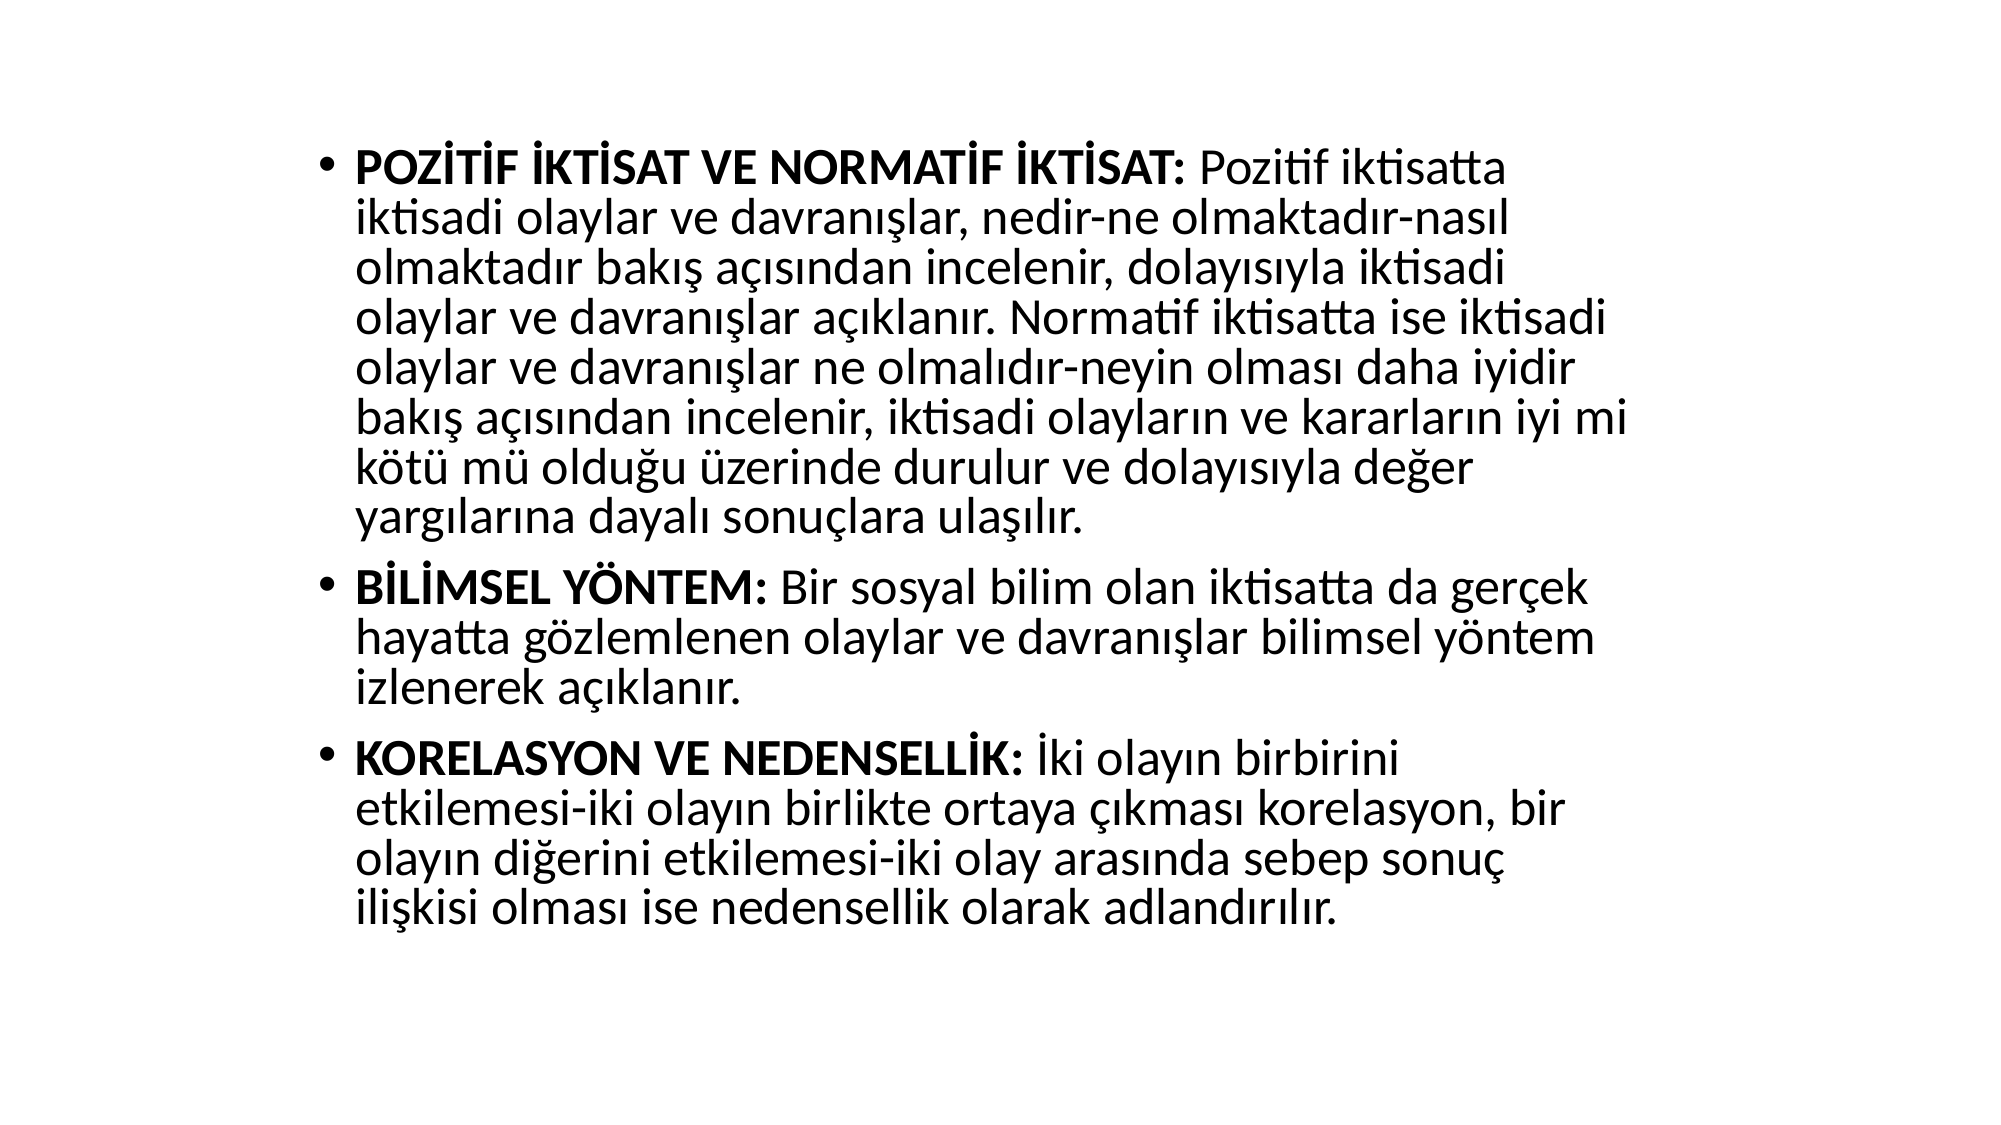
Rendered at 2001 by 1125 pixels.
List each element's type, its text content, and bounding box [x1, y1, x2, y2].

list POZİTİF İKTİSAT VE NORMATİF İKTİSAT: Pozitif iktisatta iktisadi olaylar ve davranışlar, nedir-ne olmaktadır-nasıl olmaktadır bakış açısından incelenir, dolayısıyla iktisadi olaylar ve davranışlar açıklanır. Normatif iktisatta ise iktisadi olaylar ve davranışlar ne olmalıdır-neyin olması daha iyidir bakış açısından incelenir, iktisadi olayların ve kararların iyi mi kötü mü olduğu üzerinde durulur ve dolayısıyla değer yargılarına dayalı sonuçlara ulaşılır. BİLİMSEL YÖNTEM: Bir sosyal bilim olan iktisatta da gerçek hayatta gözlemlenen olaylar ve davranışlar bilimsel yöntem izlenerek açıklanır. KORELASYON VE NEDENSELLİK: İki olayın birbirini etkilemesi-iki olayın birlikte ortaya çıkması korelasyon, bir olayın diğerini etkilemesi-iki olay arasında sebep sonuç ilişkisi olması ise nedensellik olarak adlandırılır. [303, 137, 1654, 988]
